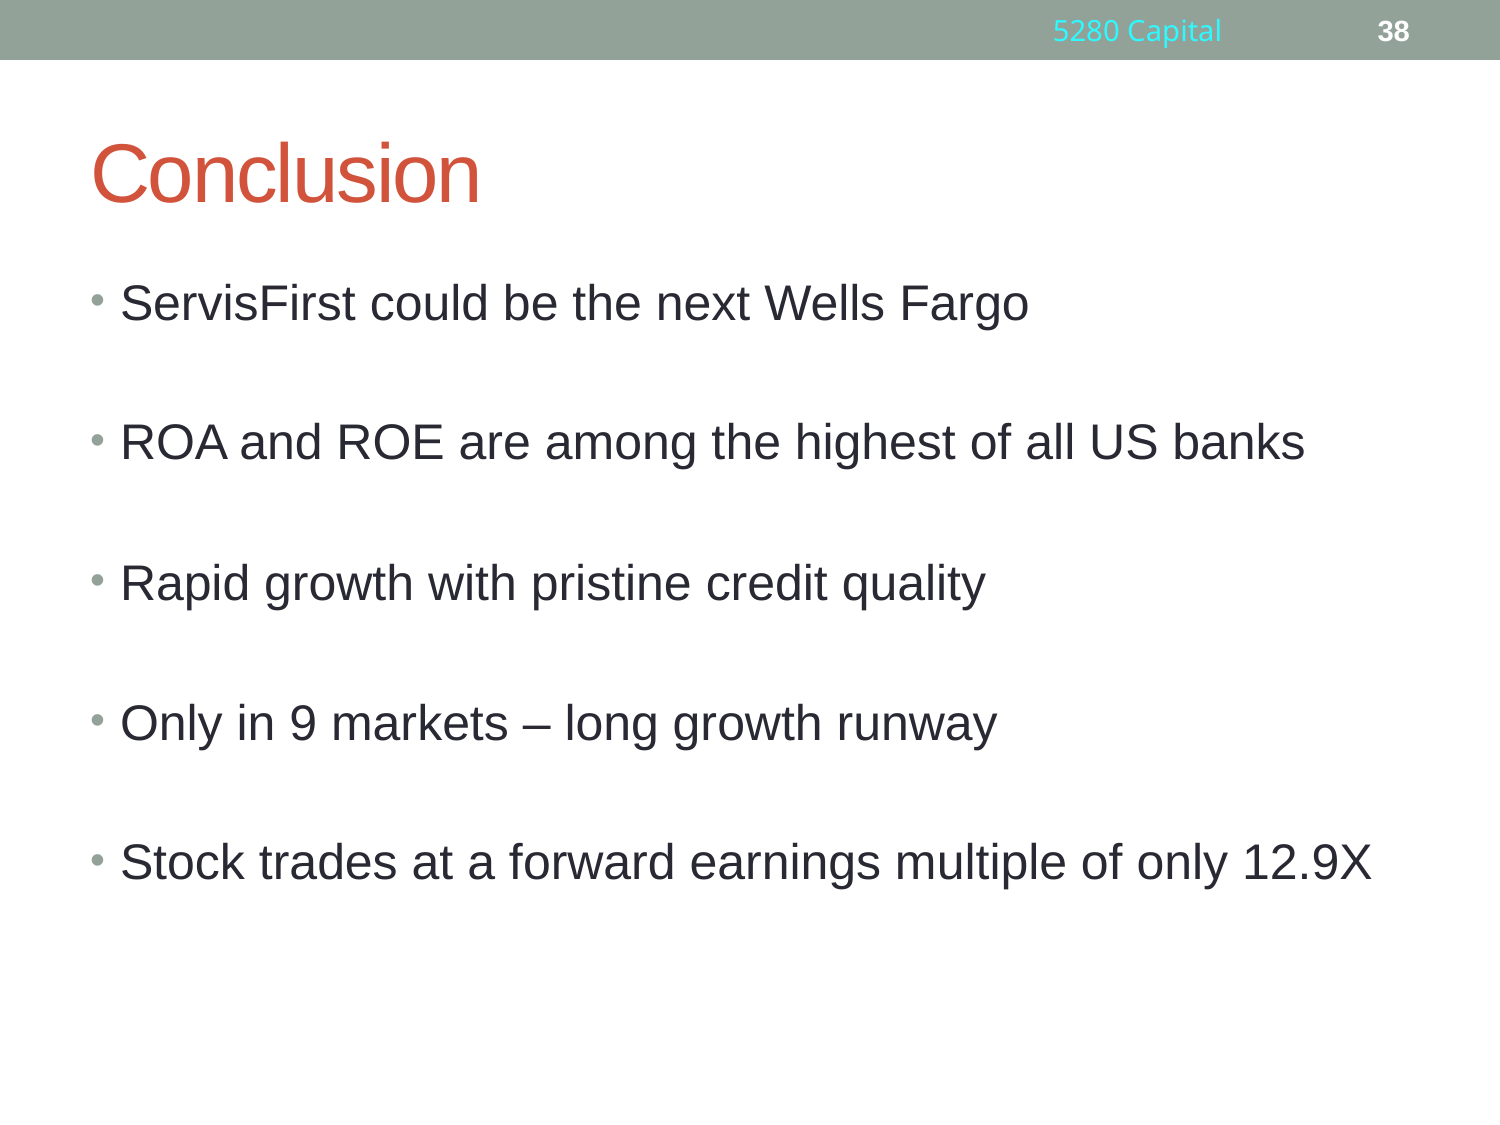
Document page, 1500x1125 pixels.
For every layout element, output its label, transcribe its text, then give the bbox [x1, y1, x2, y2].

list ServisFirst could be the next Wells Fargo ROA and ROE are among the highest of all US banks Rapid growth with pristine credit quality Only in 9 markets – long growth runway Stock trades at a forward earnings multiple of only 12.9X [75, 262, 1425, 1063]
slide_number 38 [1250, 3, 1425, 57]
footer 5280 Capital [562, 3, 1238, 57]
title Conclusion [75, 87, 1425, 250]
